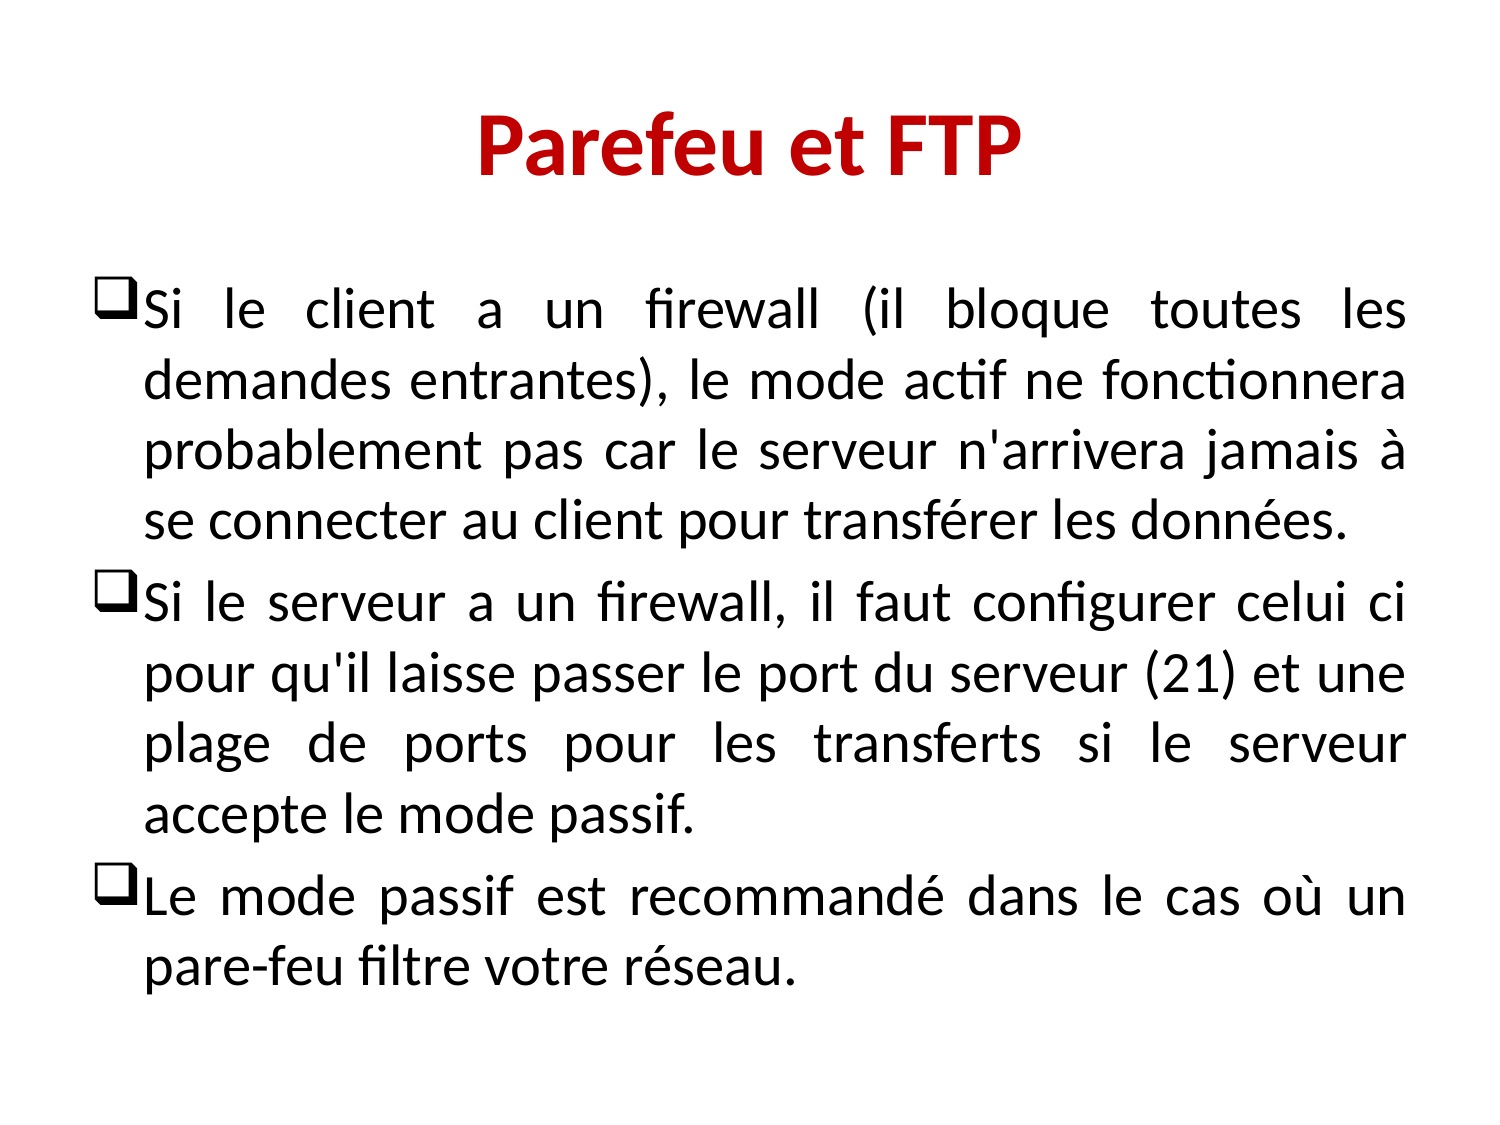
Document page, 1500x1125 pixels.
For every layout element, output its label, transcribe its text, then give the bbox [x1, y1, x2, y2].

list Si le client a un firewall (il bloque toutes les demandes entrantes), le mode actif ne fonctionnera probablement pas car le serveur n'arrivera jamais à se connecter au client pour transférer les données. Si le serveur a un firewall, il faut configurer celui ci pour qu'il laisse passer le port du serveur (21) et une plage de ports pour les transferts si le serveur accepte le mode passif. Le mode passif est recommandé dans le cas où un pare-feu filtre votre réseau. [75, 262, 1425, 1005]
title Parefeu et FTP [75, 45, 1425, 233]
